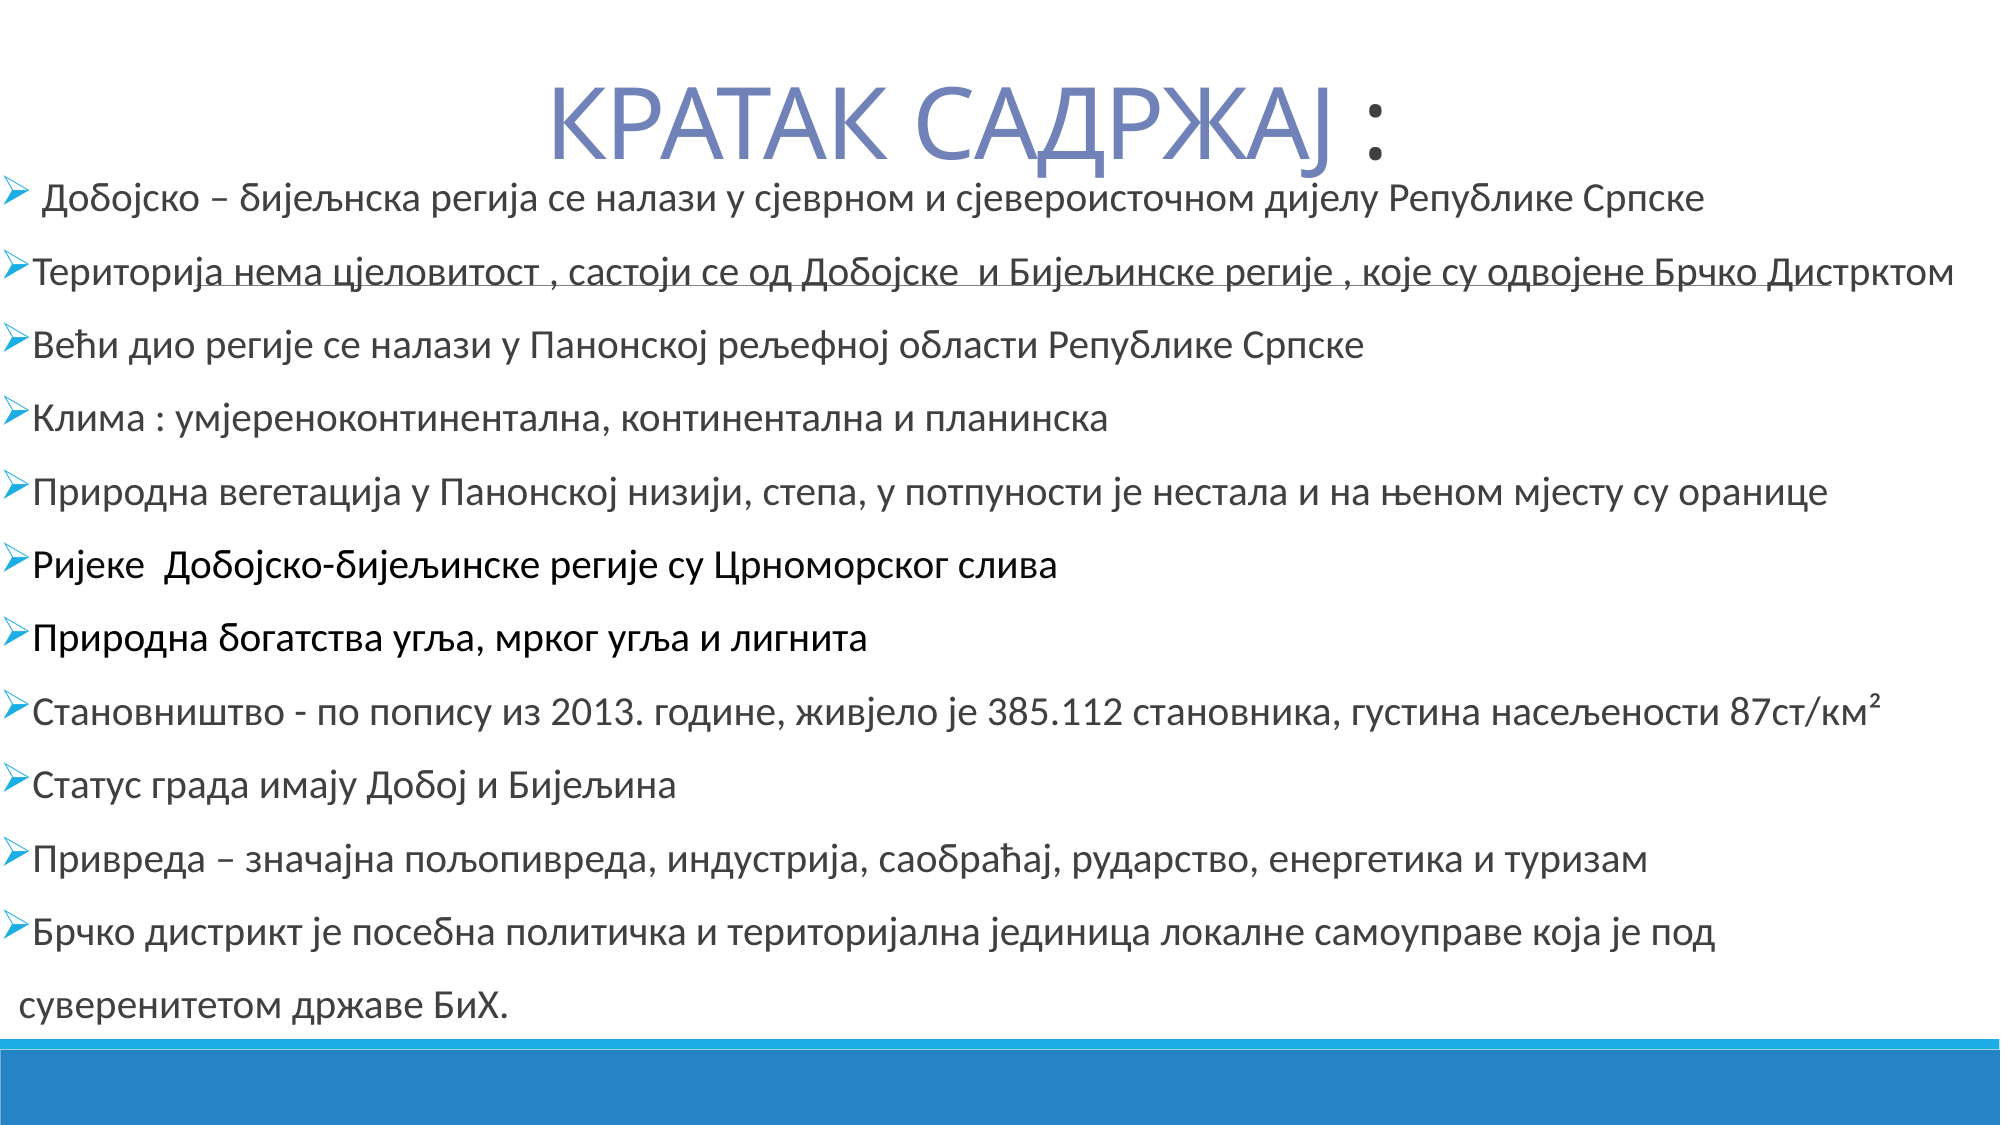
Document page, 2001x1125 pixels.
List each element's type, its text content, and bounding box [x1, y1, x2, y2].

title КРАТАК САДРЖАЈ : [180, 47, 1830, 168]
list Добојско – бијељнска регија се налази у сјеврном и сјевероисточном дијелу Републике Српске Територија нема цјеловитост , састоји се од Добојске и Бијељинске регије , које су одвојене Брчко Дистрктом Већи дио регије се налази у Панонској рељефној области Републике Српске Клима : умјереноконтинентална, континентална и планинска Природна вегетација у Панонској низији, степа, у потпуности је нестала и на њеном мјесту су оранице Ријеке Добојско-бијељинске регије су Црноморског слива Природна богатства угља, мрког угља и лигнита Становништво - по попису из 2013. године, живјело је 385.112 становника, густина насељености 87ст/км² Статус града имају Добој и Бијељина Привреда – значајна пољопивреда, индустрија, саобраћај, рударство, енергетика и туризам Брчко дистрикт је посебна политичка и територијална јединица локалне самоуправе која је под суверенитетом државе БиХ. [0, 168, 2000, 1040]
